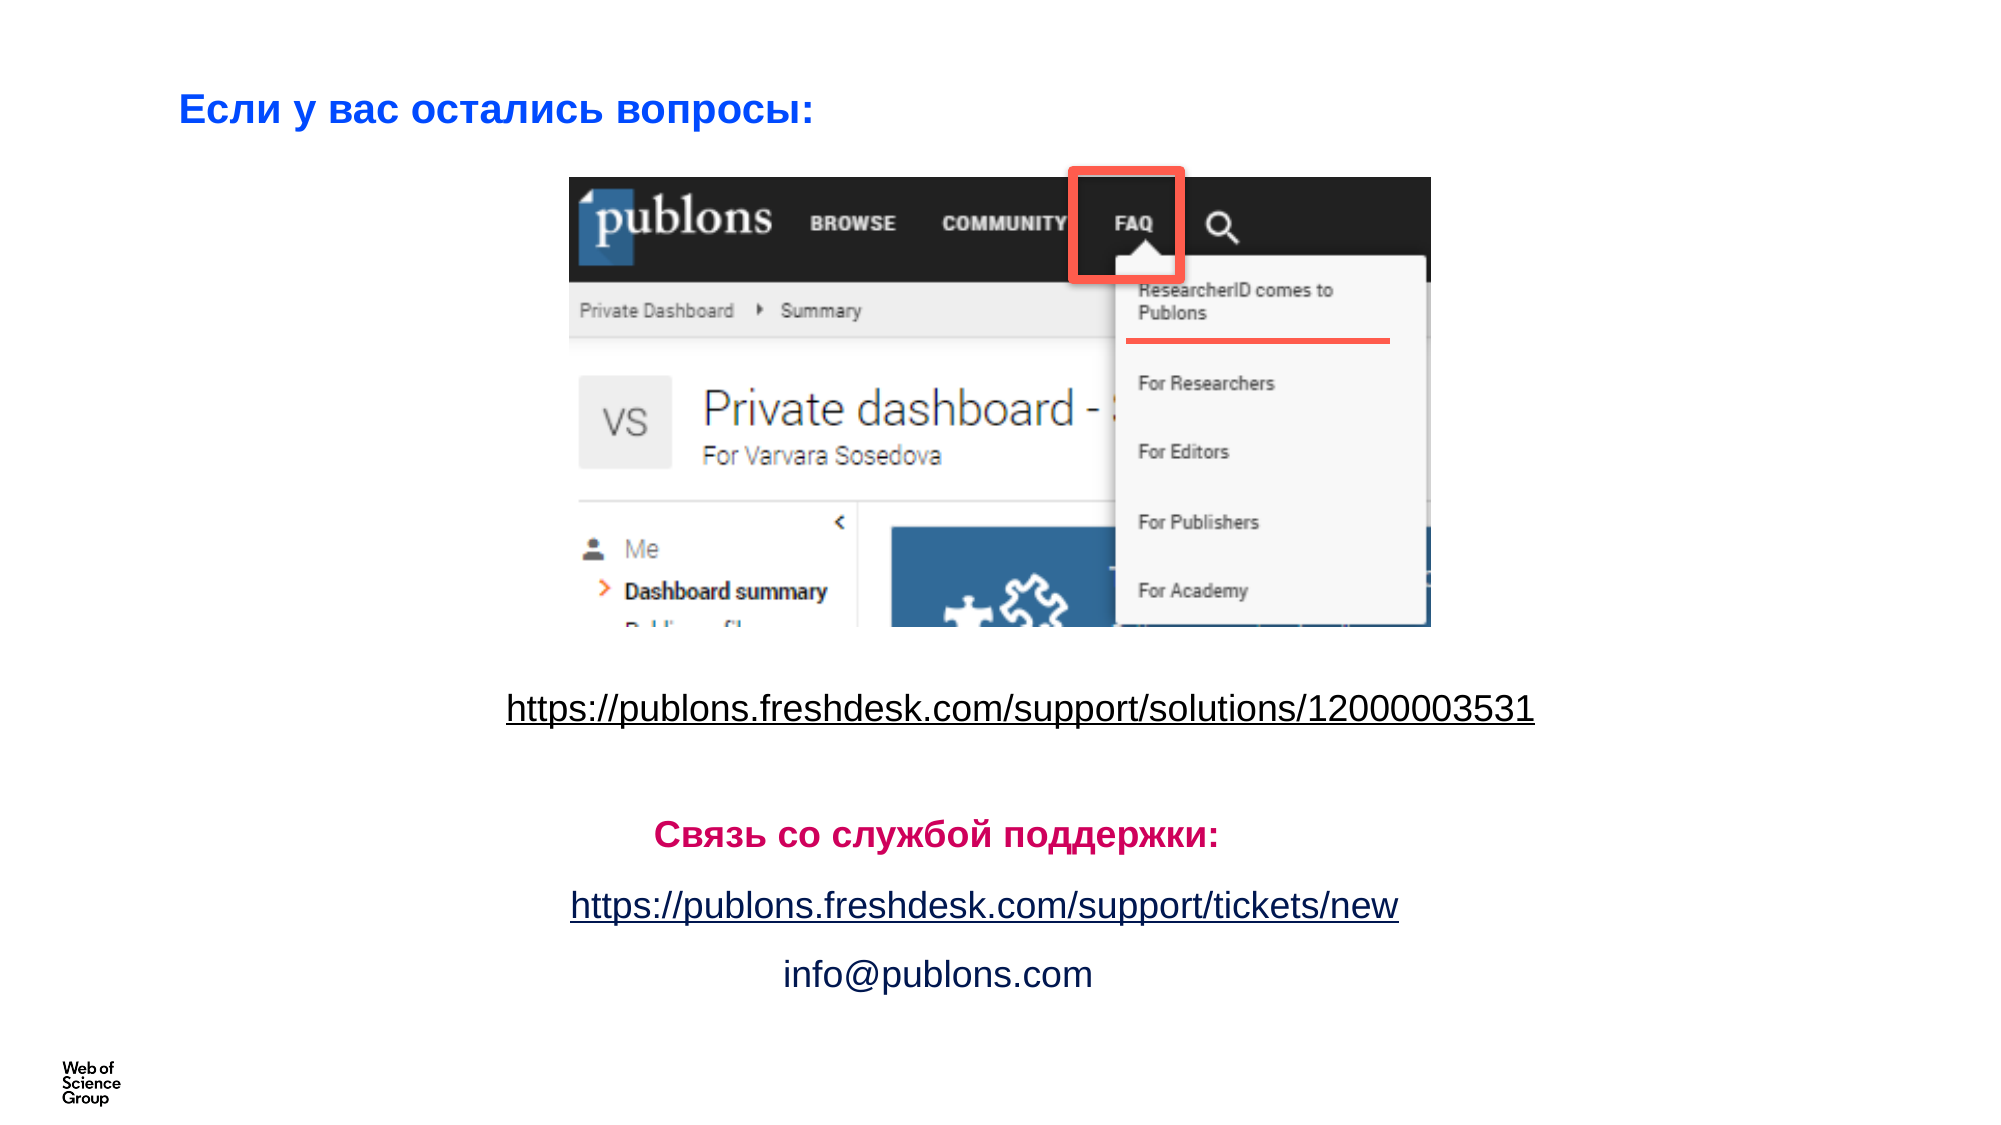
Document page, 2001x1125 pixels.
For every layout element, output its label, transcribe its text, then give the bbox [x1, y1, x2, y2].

text_box Связь со службой поддержки: [639, 802, 1390, 863]
text_box [1072, 169, 1181, 175]
title Если у вас остались вопросы: [178, 89, 1576, 155]
text_box info@publons.com [768, 942, 1519, 1003]
picture [569, 176, 1431, 627]
picture [54, 1053, 129, 1115]
text_box https://publons.freshdesk.com/support/tickets/new [555, 873, 1414, 934]
text_box https://publons.freshdesk.com/support/solutions/12000003531 [491, 676, 1588, 737]
